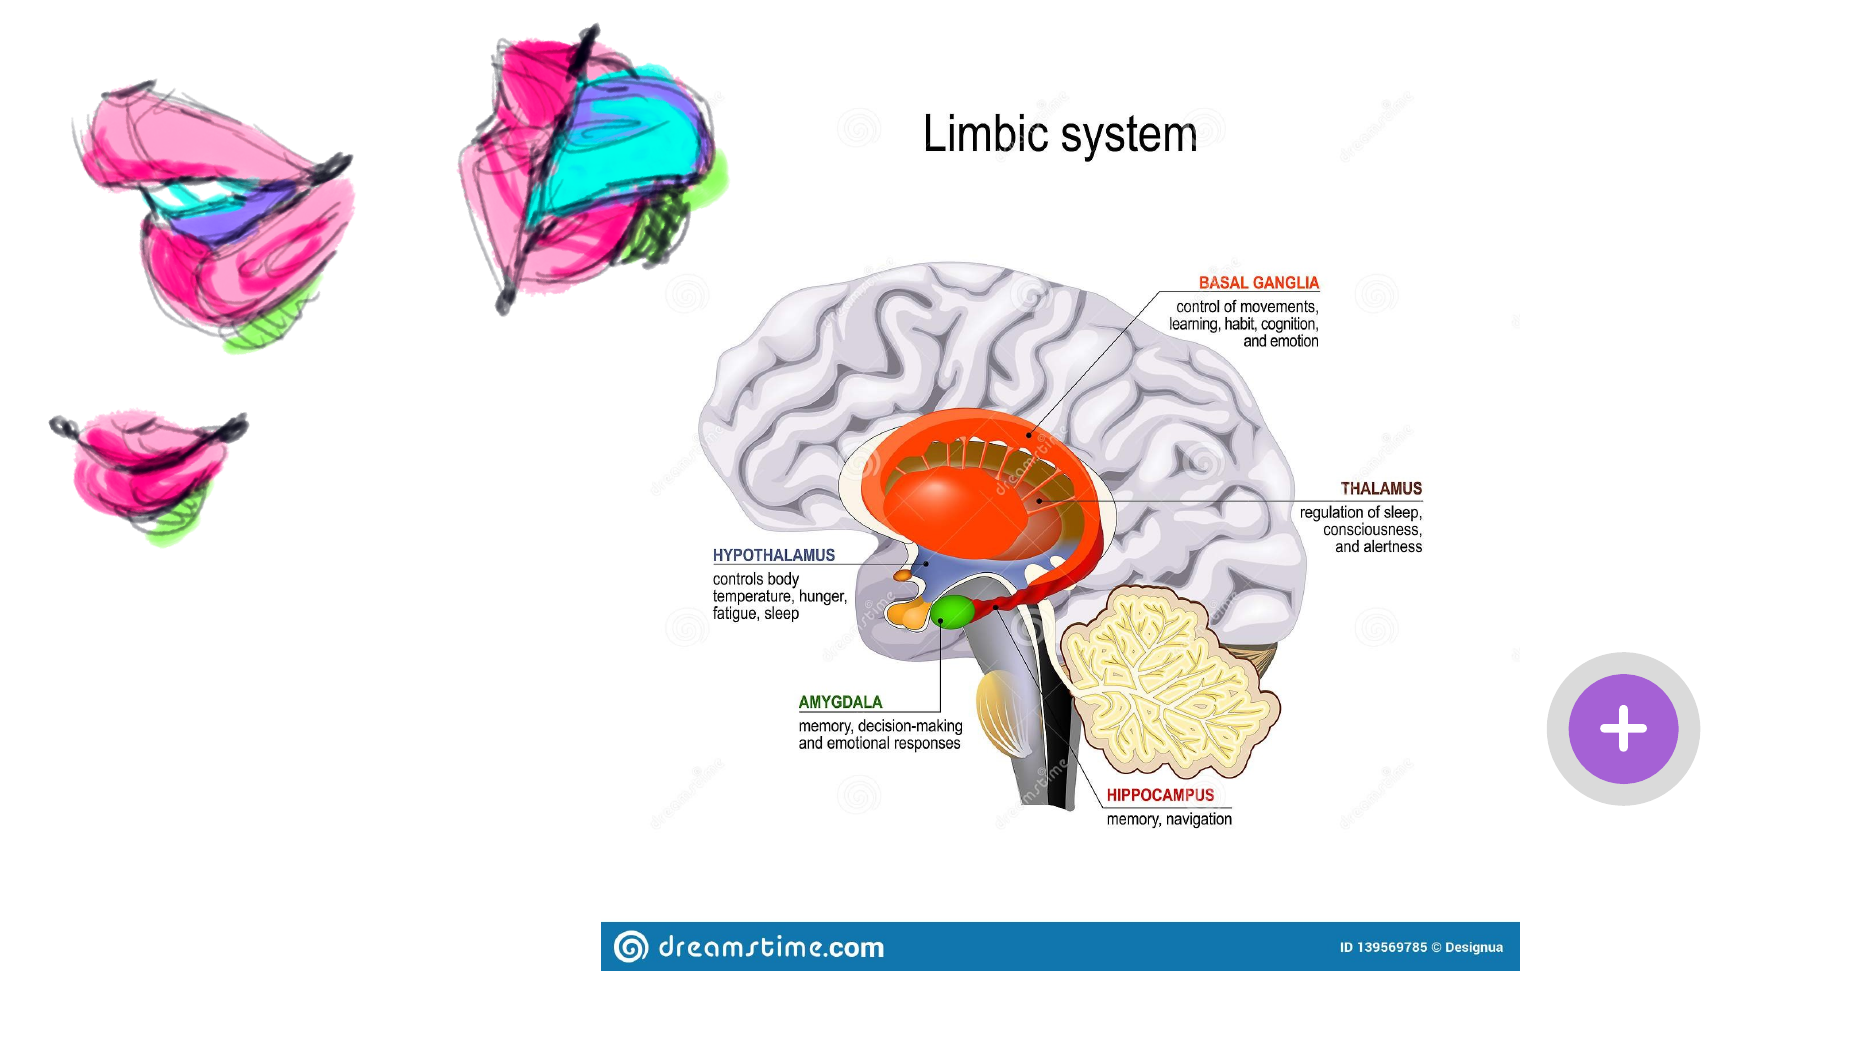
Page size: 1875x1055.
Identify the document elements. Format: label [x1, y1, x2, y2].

picture [0, 0, 1520, 972]
text_box [1546, 651, 1701, 807]
